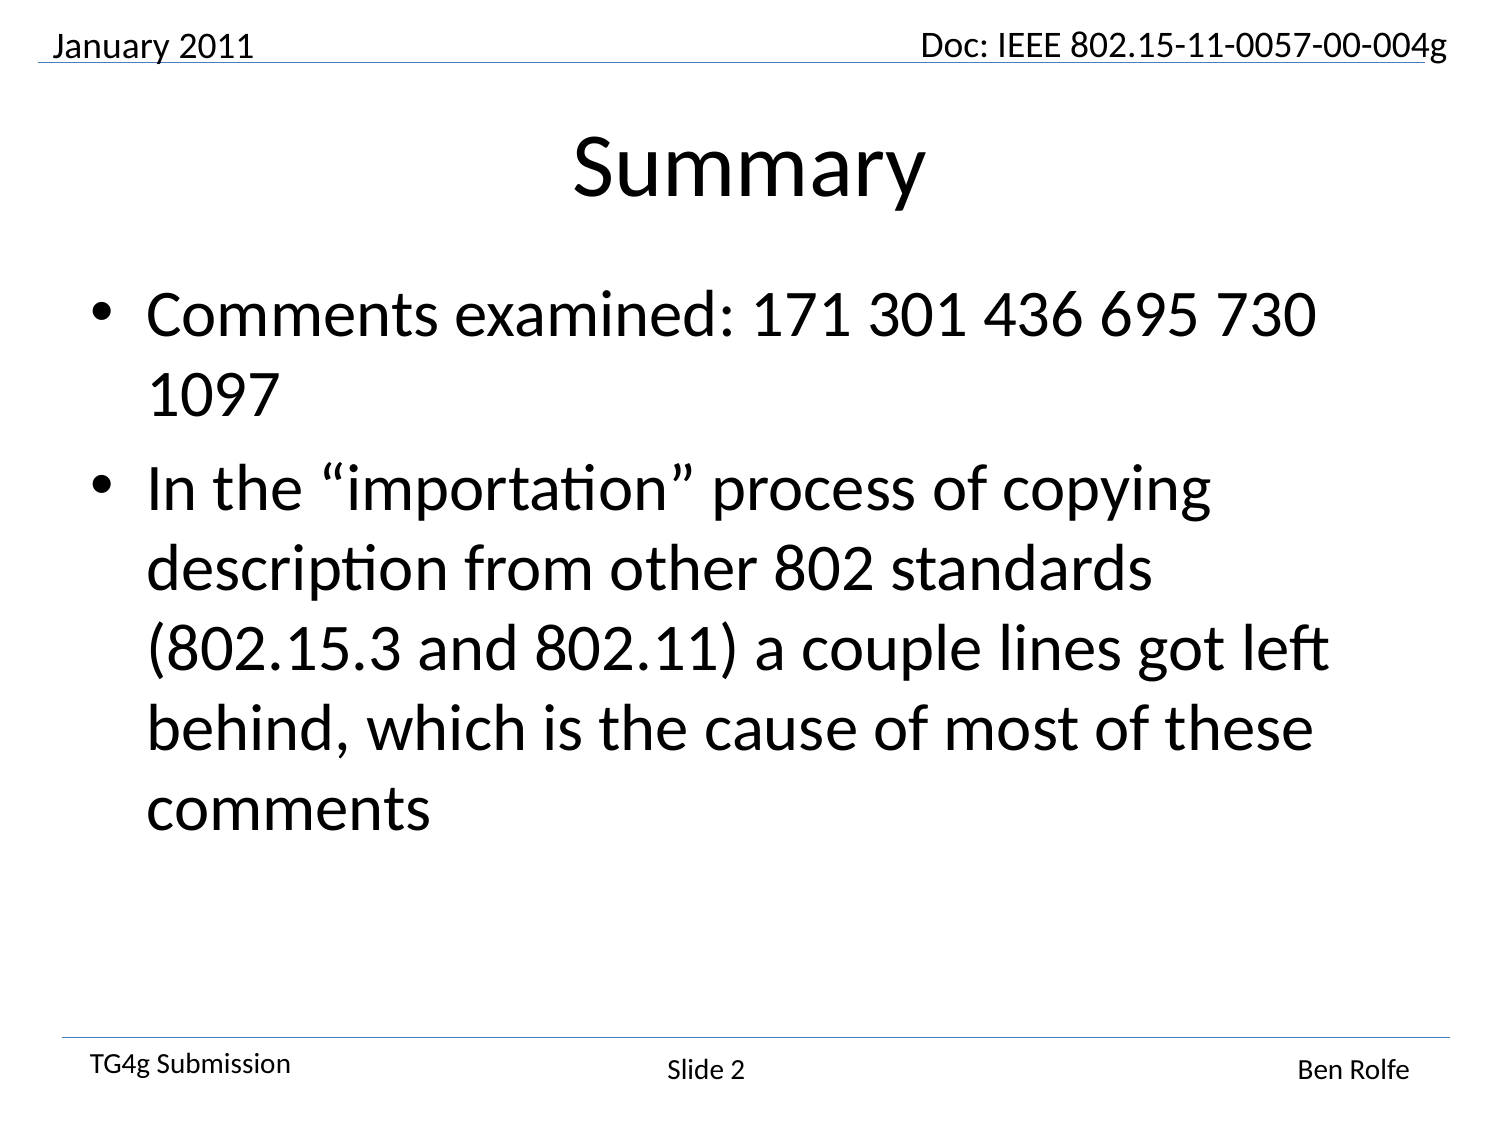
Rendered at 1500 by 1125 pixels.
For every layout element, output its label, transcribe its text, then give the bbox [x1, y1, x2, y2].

footer Ben Rolfe [950, 1037, 1425, 1098]
slide_number Slide 2 [512, 1037, 900, 1098]
title Summary [75, 87, 1425, 233]
list Comments examined: 171 301 436 695 730 1097 In the “importation” process of copying description from other 802 standards (802.15.3 and 802.11) a couple lines got left behind, which is the cause of most of these comments [75, 262, 1425, 1005]
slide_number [37, 12, 388, 75]
